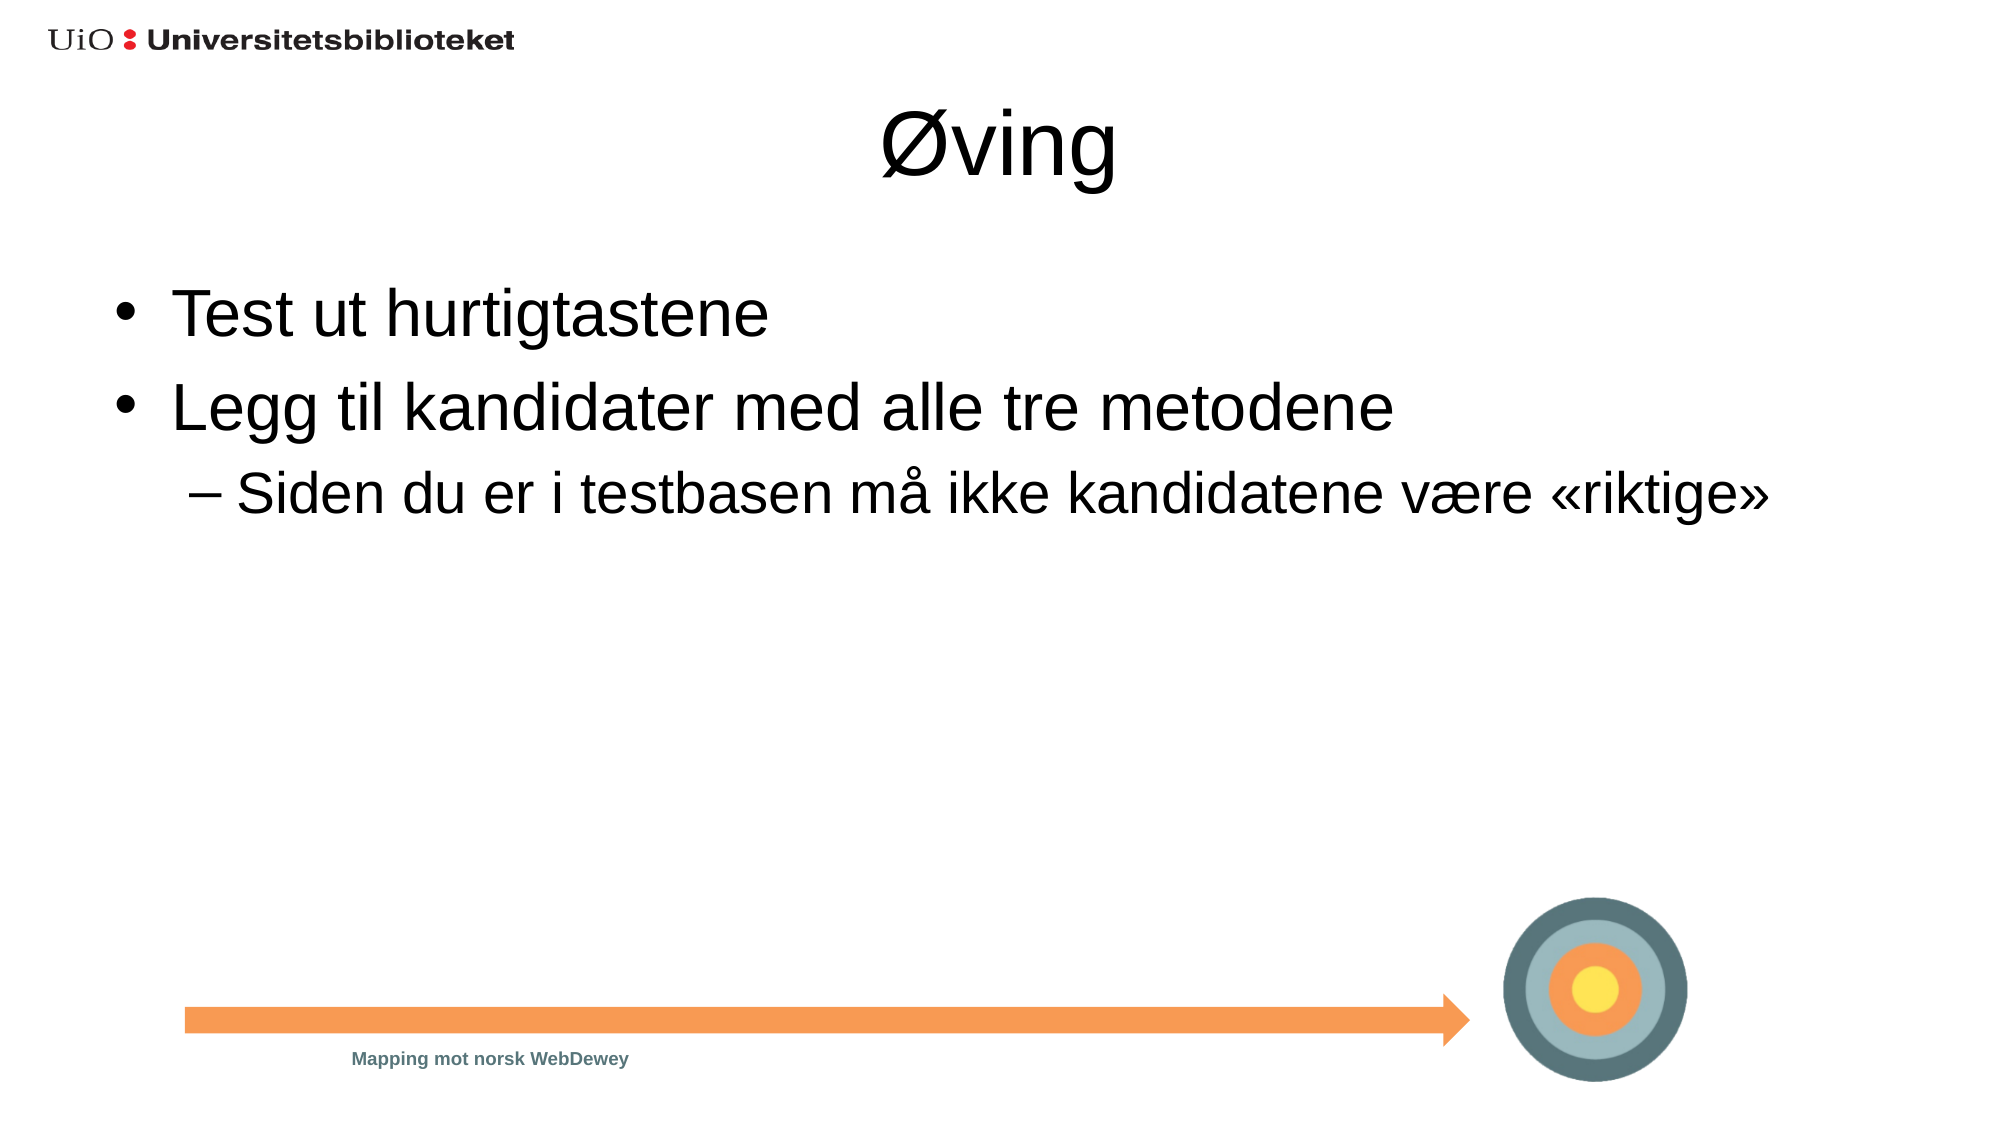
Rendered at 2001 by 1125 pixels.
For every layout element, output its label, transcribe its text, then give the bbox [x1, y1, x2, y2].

picture [48, 29, 514, 50]
list Test ut hurtigtastene Legg til kandidater med alle tre metodene Siden du er i testbasen må ikke kandidatene være «riktige» [99, 262, 1900, 1005]
title Øving [99, 45, 1900, 233]
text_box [184, 892, 1694, 1112]
